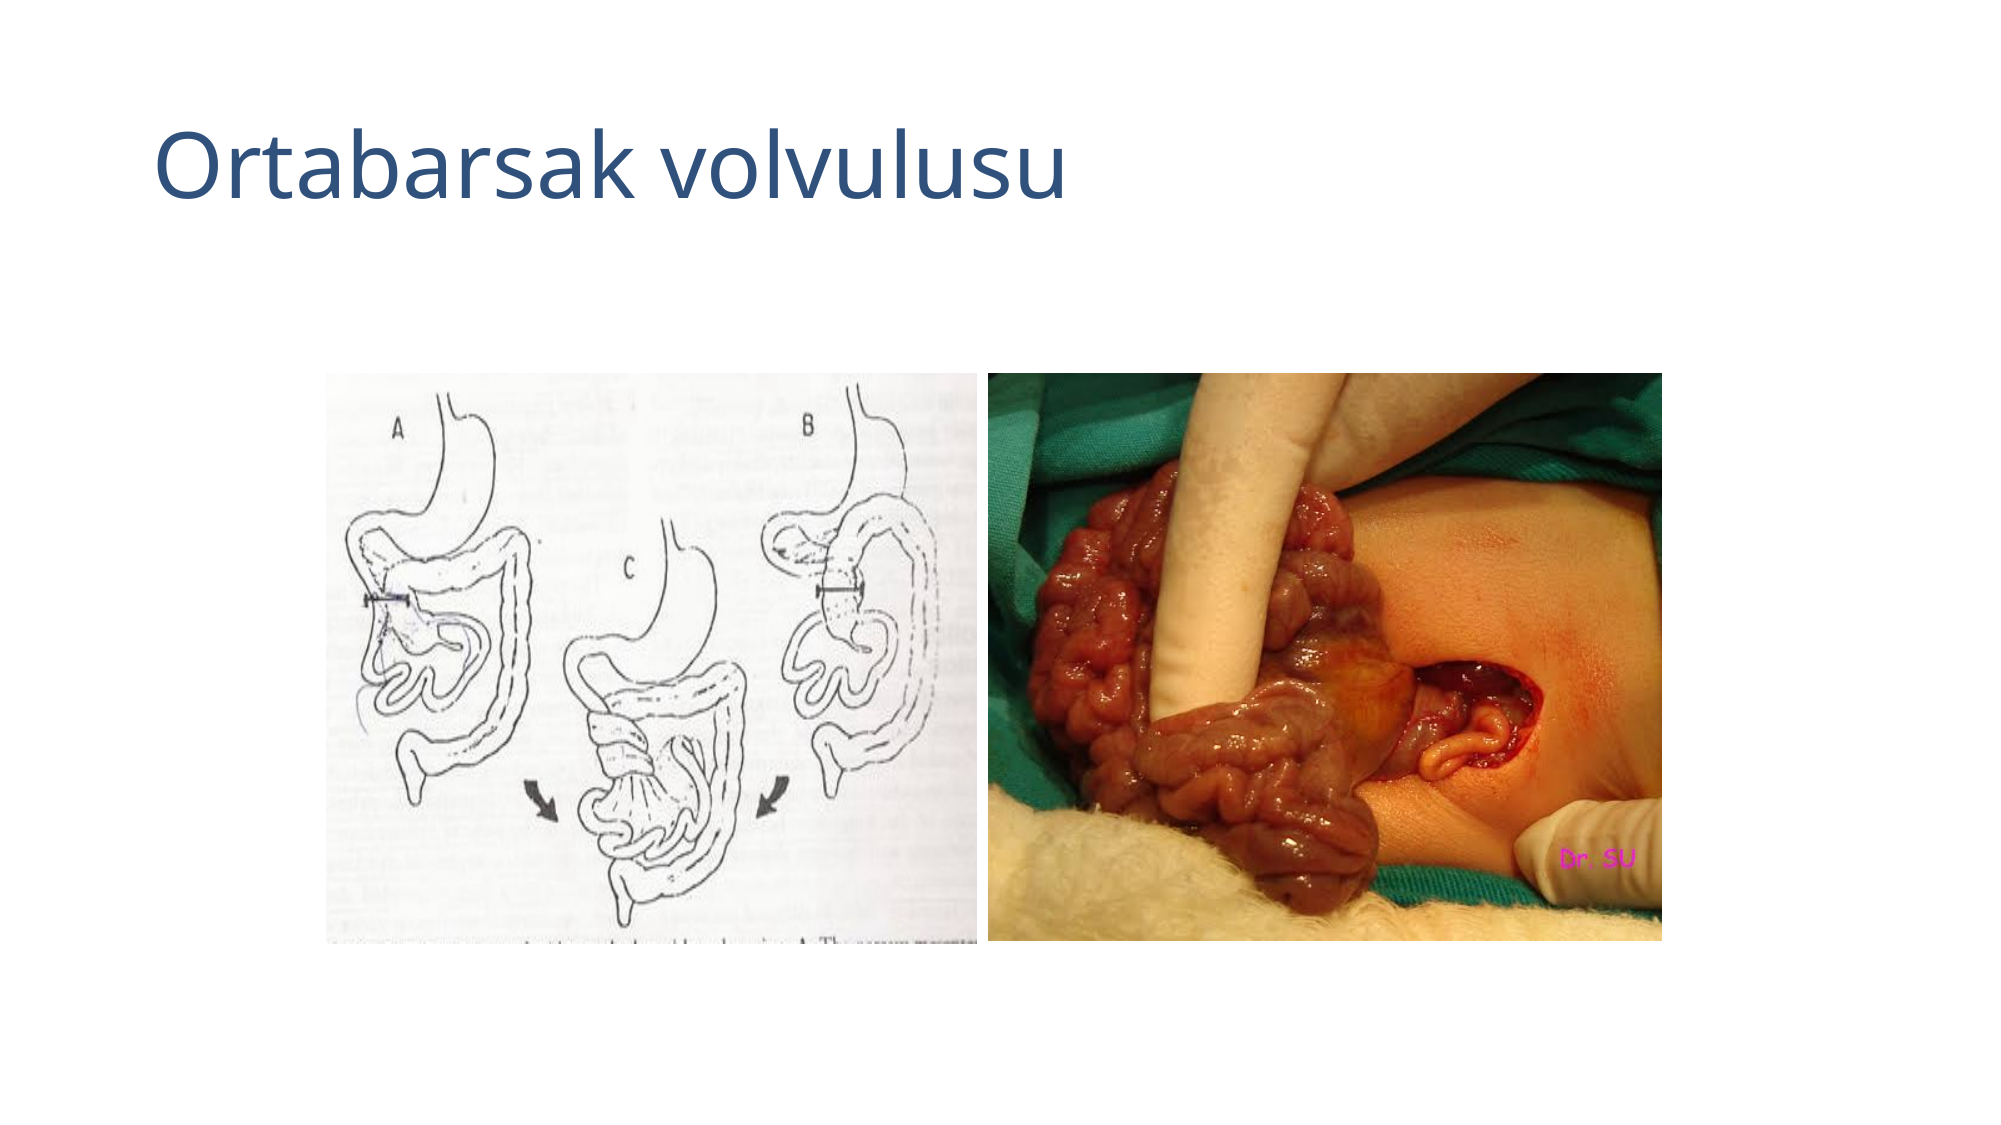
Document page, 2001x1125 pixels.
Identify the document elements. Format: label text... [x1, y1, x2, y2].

picture [326, 373, 977, 944]
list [988, 373, 1662, 941]
title Ortabarsak volvulusu [137, 59, 1863, 278]
